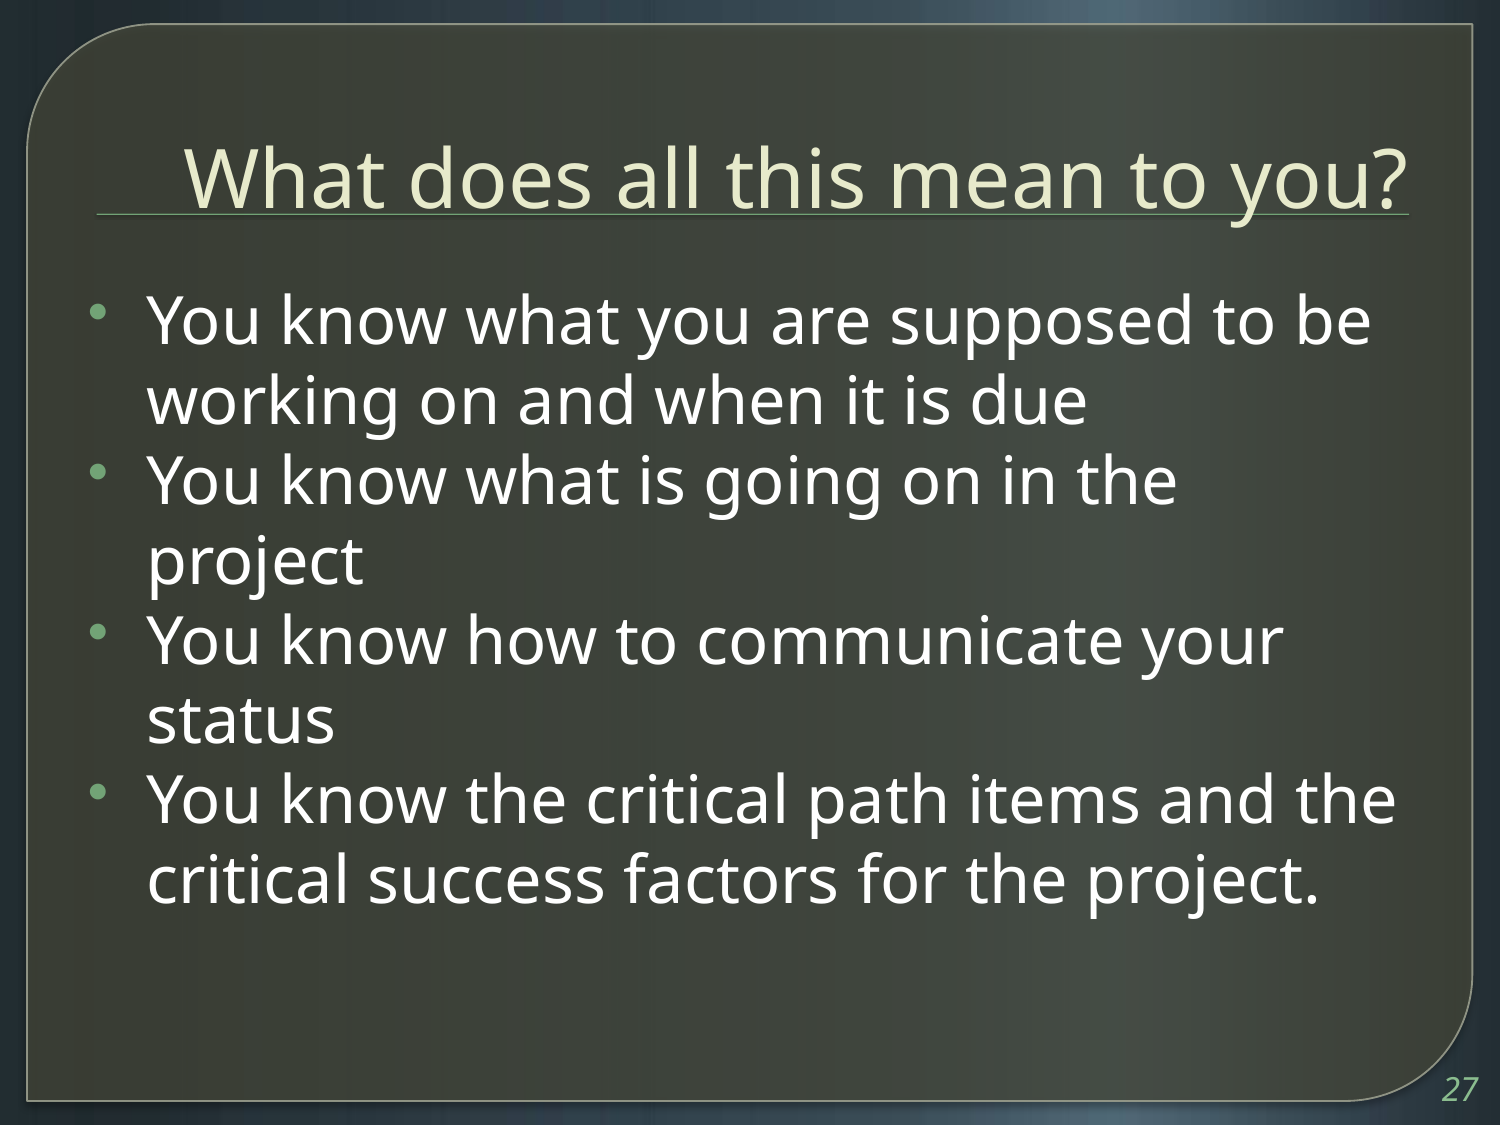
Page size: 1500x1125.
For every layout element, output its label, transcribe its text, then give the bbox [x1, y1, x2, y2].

title What does all this mean to you? [75, 45, 1425, 233]
picture [0, 0, 1500, 1125]
slide_number 27 [1417, 1068, 1494, 1114]
list You know what you are supposed to be working on and when it is due You know what is going on in the project You know how to communicate your status You know the critical path items and the critical success factors for the project. [75, 270, 1425, 1013]
